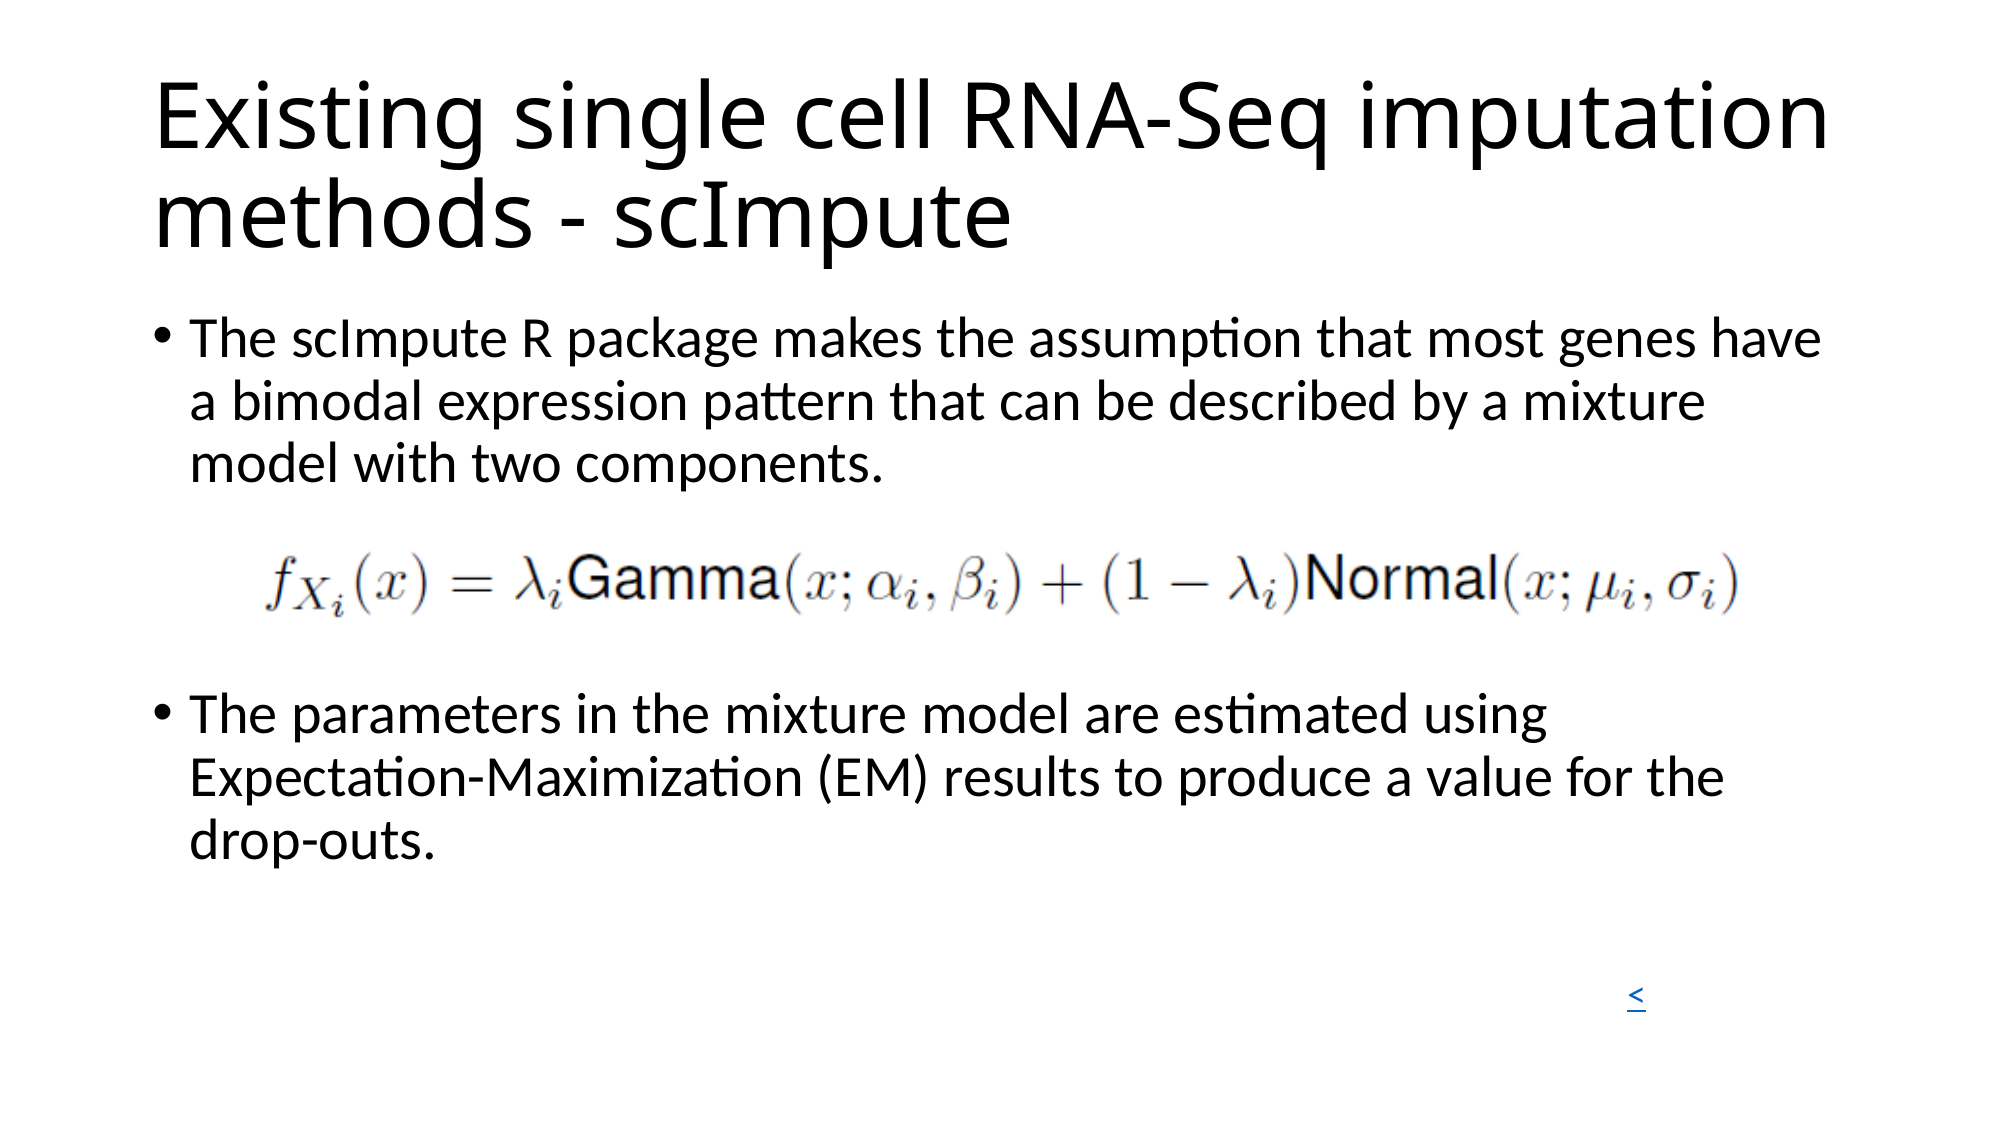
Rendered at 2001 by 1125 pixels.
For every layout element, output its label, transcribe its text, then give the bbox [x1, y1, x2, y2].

picture [247, 527, 1753, 644]
text_box < [1612, 962, 1675, 1023]
title Existing single cell RNA-Seq imputation methods - scImpute [137, 59, 1863, 278]
list The scImpute R package makes the assumption that most genes have a bimodal expression pattern that can be described by a mixture model with two components. The parameters in the mixture model are estimated using Expectation-Maximization (EM) results to produce a value for the drop-outs. [137, 299, 1863, 1014]
